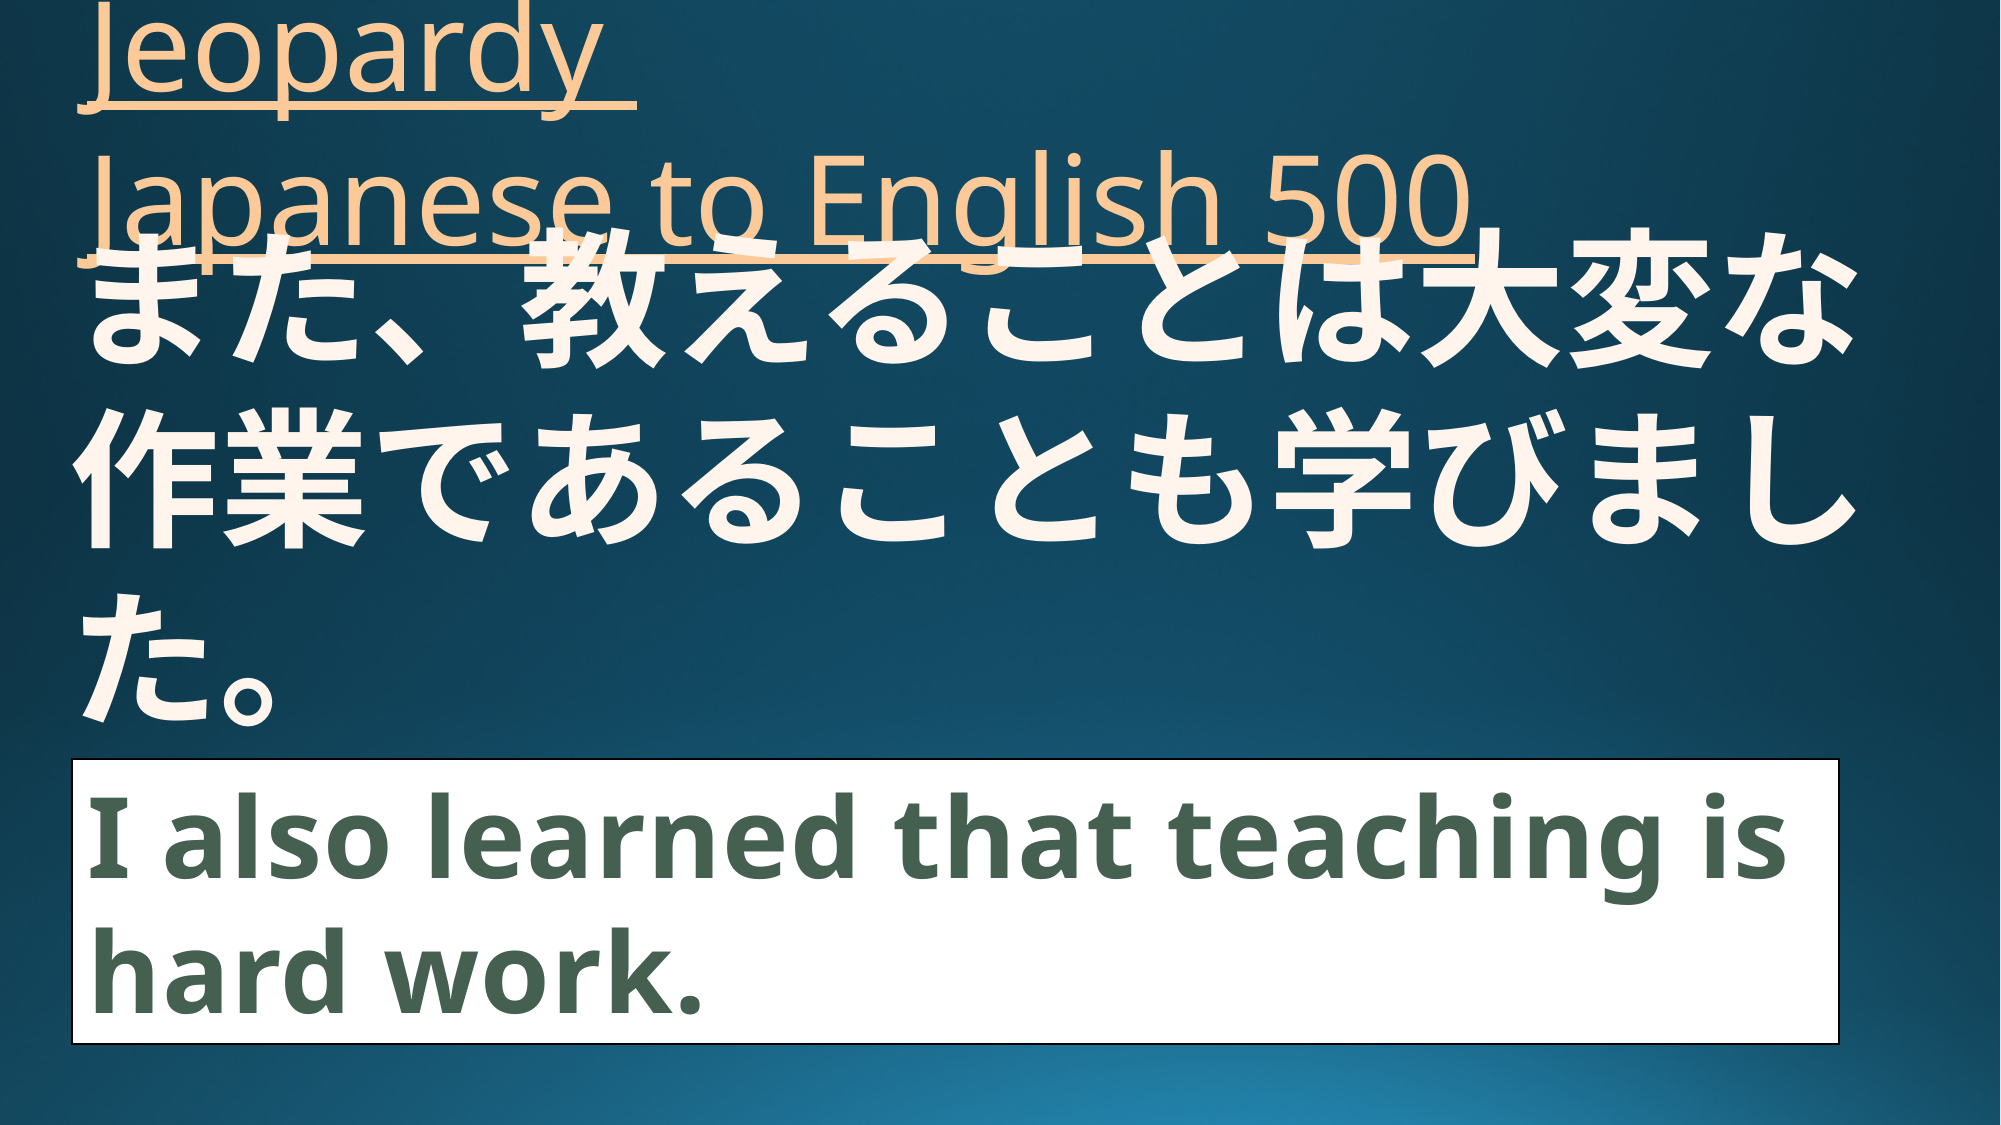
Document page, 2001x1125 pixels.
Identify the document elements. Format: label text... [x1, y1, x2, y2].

text_box I also learned that teaching is hard work. [71, 758, 1840, 1045]
text_box また、教えることは大変な作業であることも学びました。 [54, 198, 1903, 754]
title Jeopardy Japanese to English 500 [72, 46, 2000, 199]
picture [0, 0, 2001, 1125]
